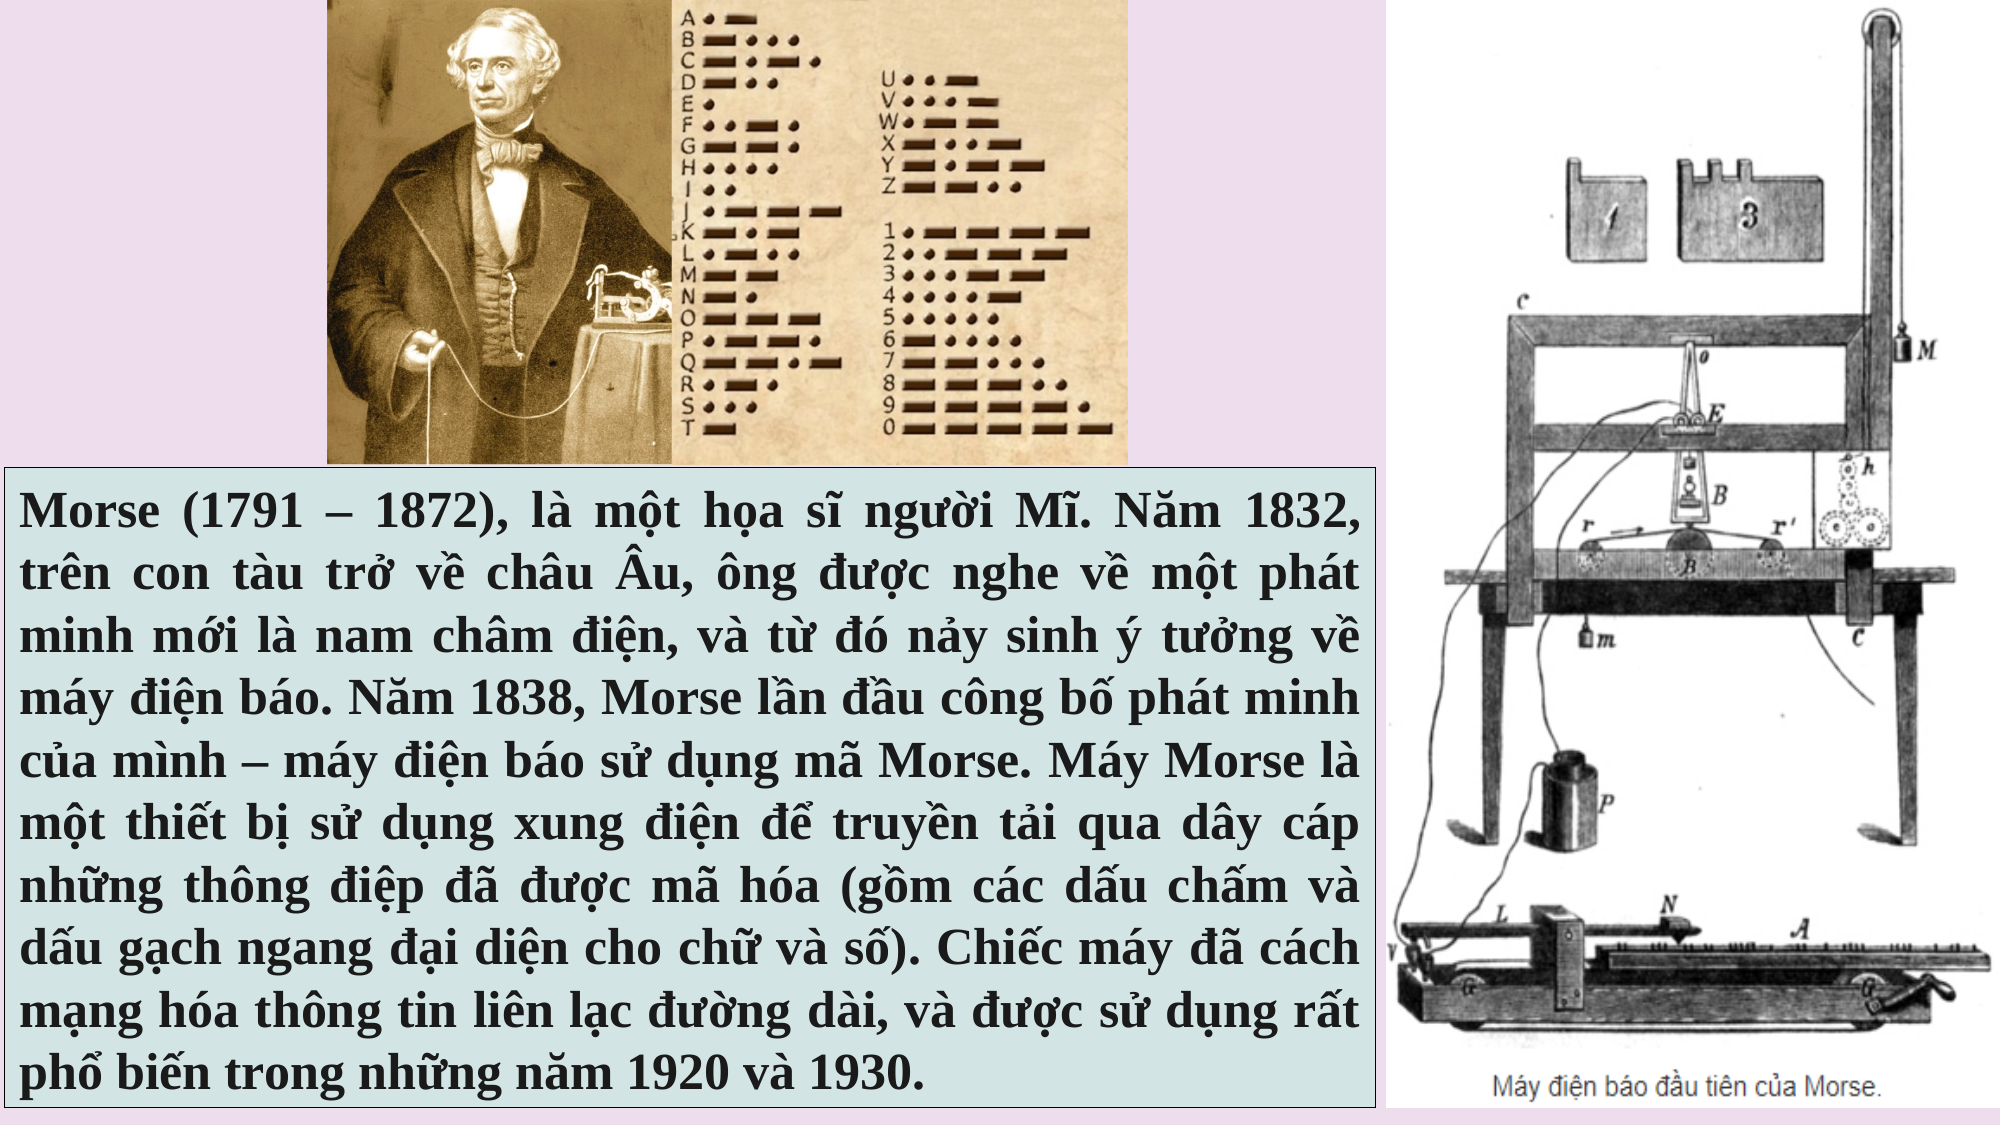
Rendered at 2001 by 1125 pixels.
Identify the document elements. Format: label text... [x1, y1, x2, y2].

text_box Morse (1791 – 1872), là một họa sĩ người Mĩ. Năm 1832, trên con tàu trở về châu Âu, ông được nghe về một phát minh mới là nam châm điện, và từ đó nảy sinh ý tưởng về máy điện báo. Năm 1838, Morse lần đầu công bố phát minh của mình – máy điện báo sử dụng mã Morse. Máy Morse là một thiết bị sử dụng xung điện để truyền tải qua dây cáp những thông điệp đã được mã hóa (gồm các dấu chấm và dấu gạch ngang đại diện cho chữ và số). Chiếc máy đã cách mạng hóa thông tin liên lạc đường dài, và được sử dụng rất phổ biến trong những năm 1920 và 1930. [4, 467, 1376, 1108]
picture [327, 0, 1129, 466]
picture [1386, 0, 2000, 1109]
